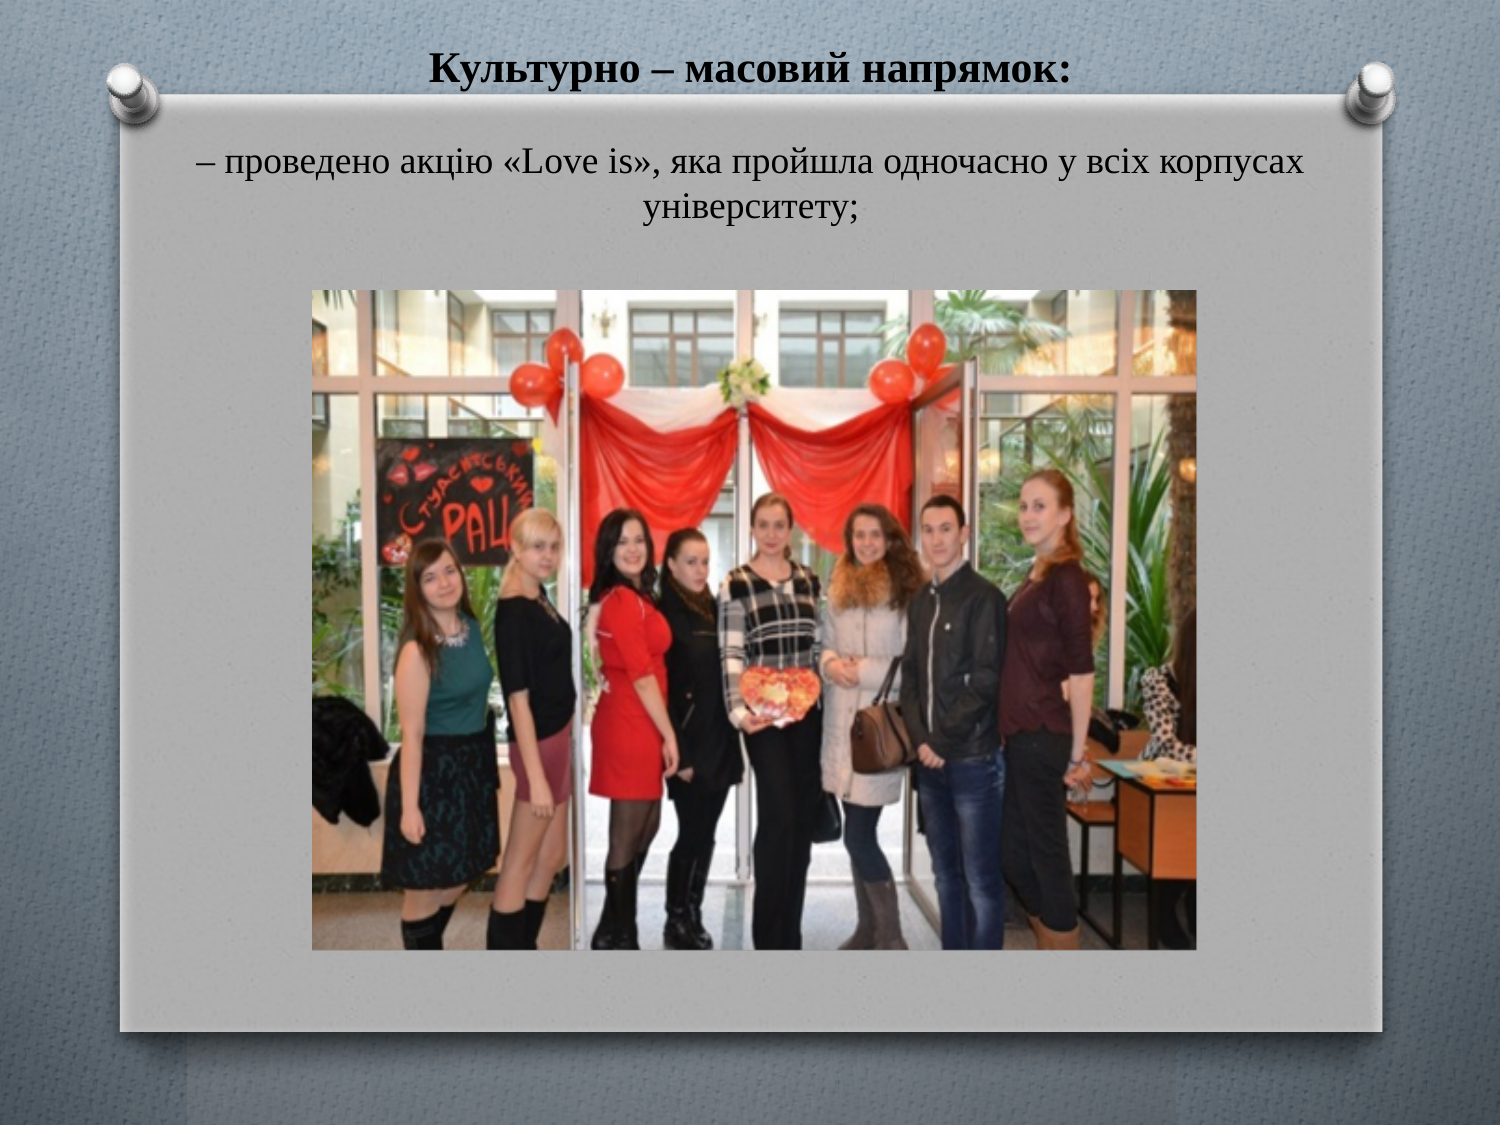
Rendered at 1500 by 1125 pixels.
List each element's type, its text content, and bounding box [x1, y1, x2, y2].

picture [1323, 35, 1439, 156]
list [312, 290, 1200, 953]
title Культурно – масовий напрямок: – проведено акцію «Love is», яка пройшла одночасно у всіх корпусах університету; [179, 30, 1323, 279]
picture [75, 29, 179, 153]
